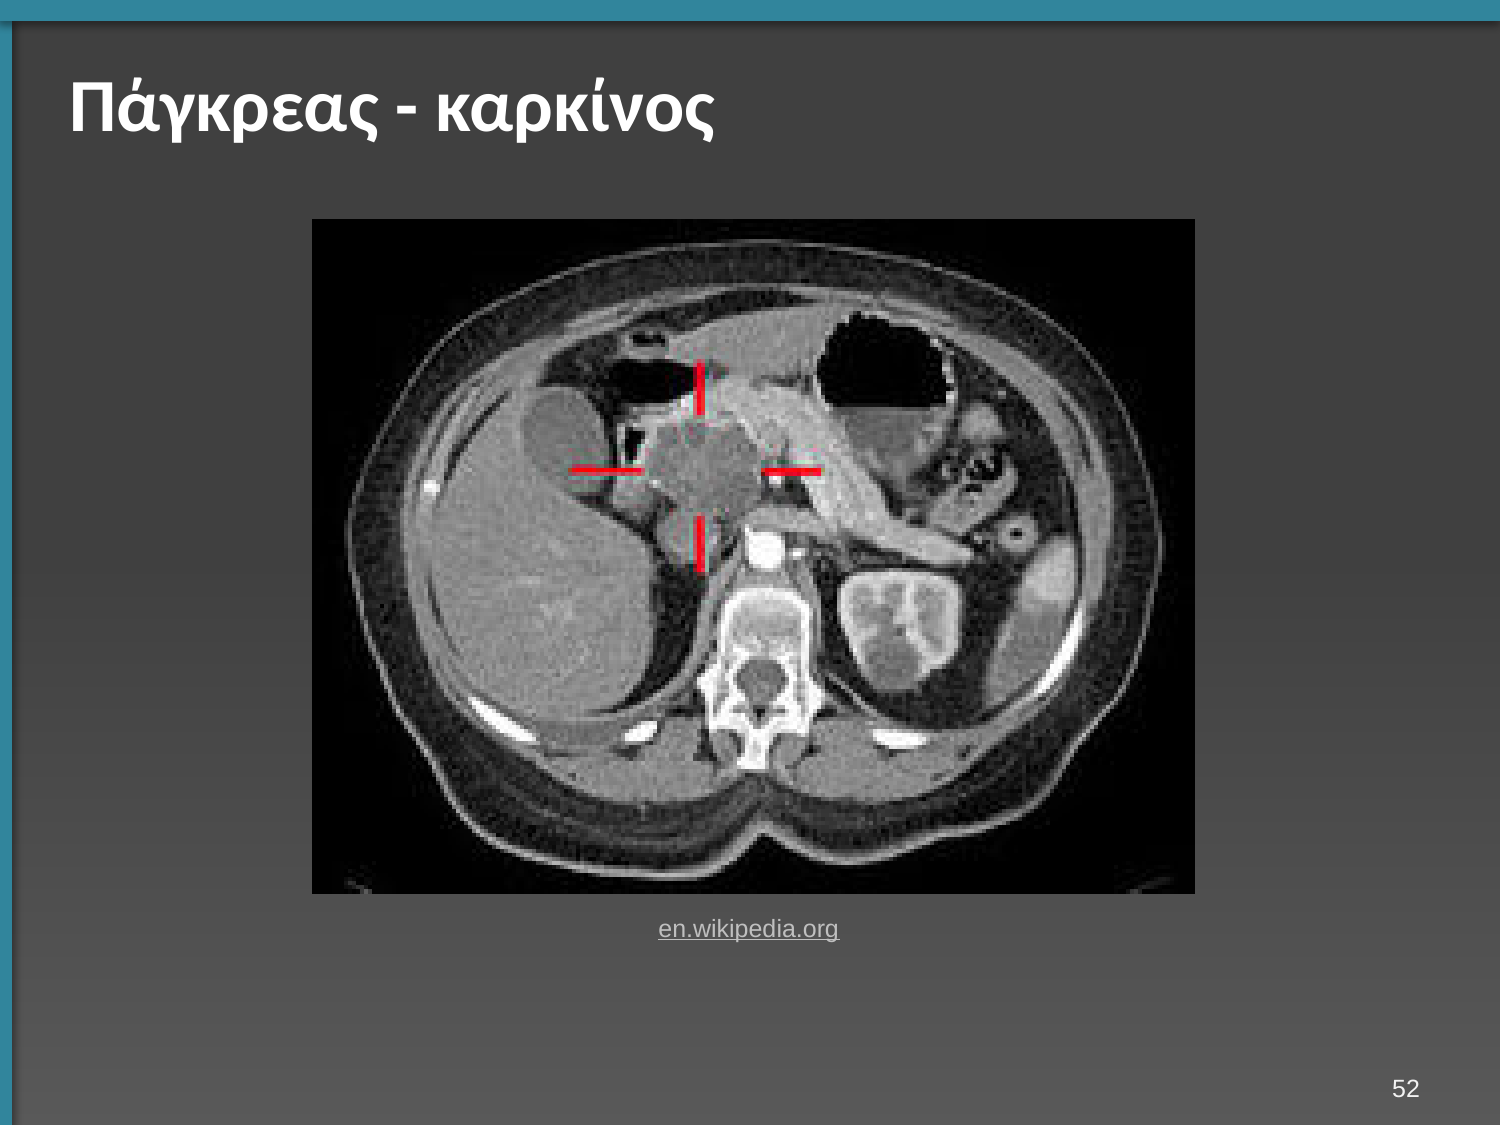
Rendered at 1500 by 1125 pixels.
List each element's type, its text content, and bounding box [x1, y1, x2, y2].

title Πάγκρεας - καρκίνος [10, 19, 1500, 185]
slide_number 51 [1085, 1057, 1436, 1118]
picture [312, 219, 1195, 894]
text_box en.wikipedia.org [643, 905, 901, 950]
